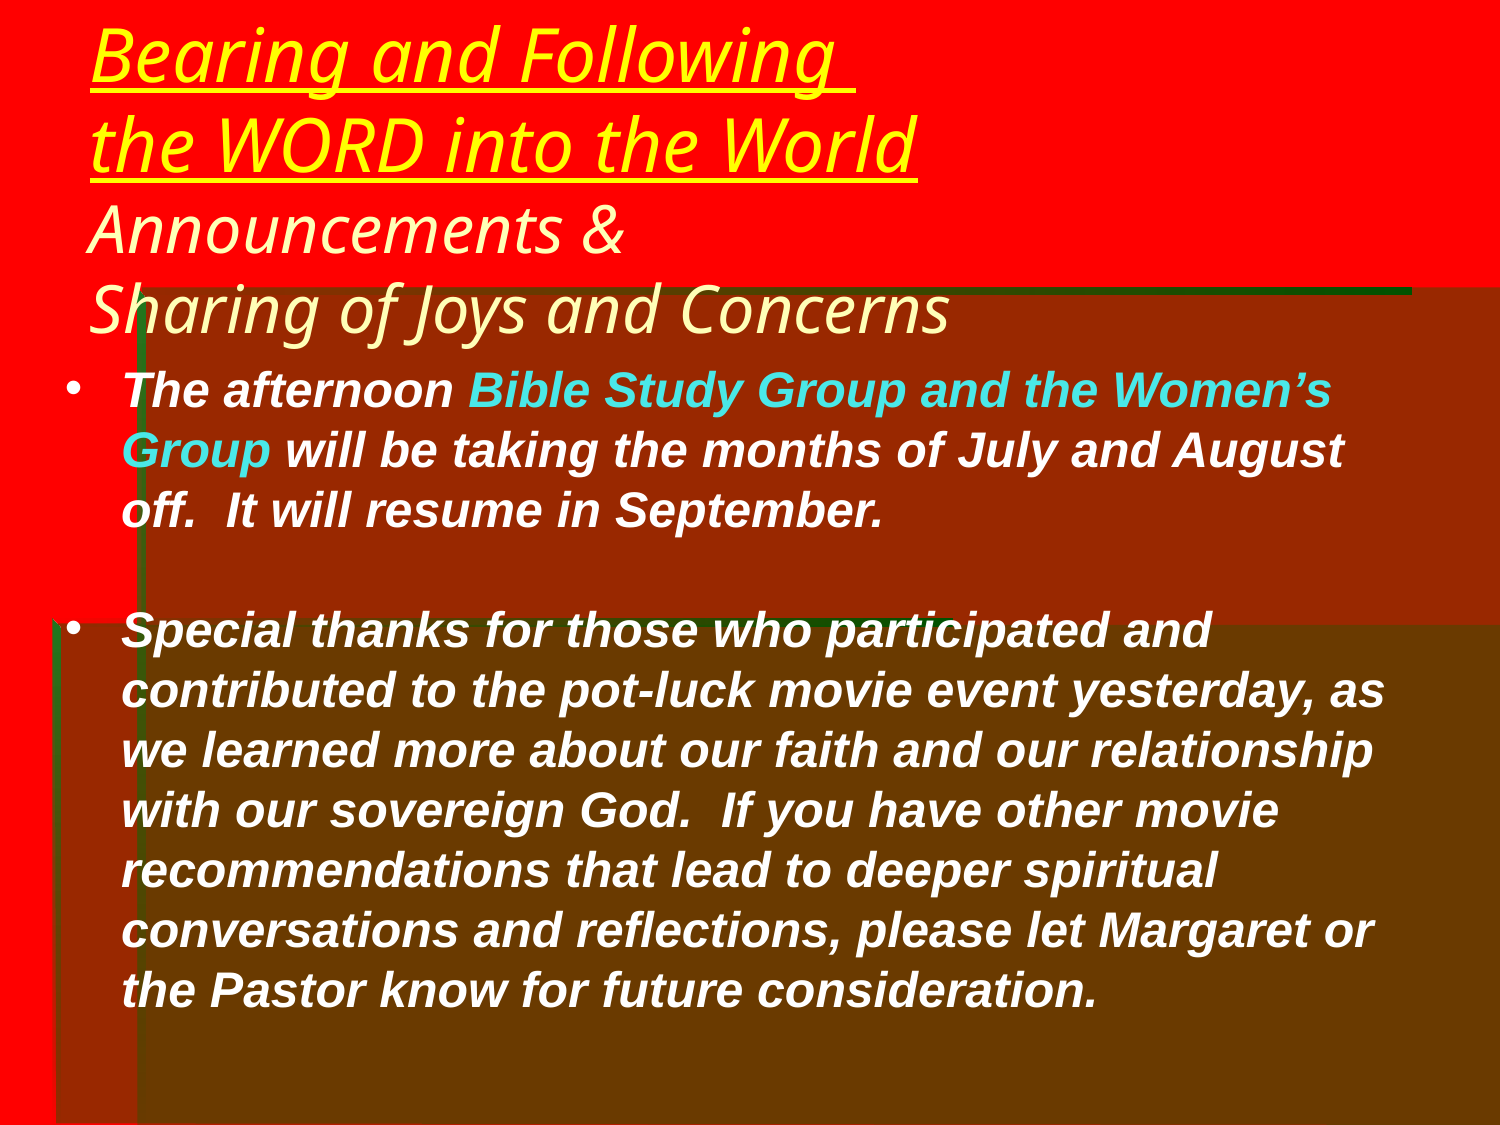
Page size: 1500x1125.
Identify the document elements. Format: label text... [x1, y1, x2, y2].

text_box The afternoon Bible Study Group and the Women’s Group will be taking the months of July and August off. It will resume in September. Special thanks for those who participated and contributed to the pot-luck movie event yesterday, as we learned more about our faith and our relationship with our sovereign God. If you have other movie recommendations that lead to deeper spiritual conversations and reflections, please let Margaret or the Pastor know for future consideration. [50, 350, 1450, 1125]
subtitle [187, 235, 1238, 325]
text_box Bearing and Following the WORD into the World Announcements & Sharing of Joys and Concerns [74, 0, 1500, 235]
